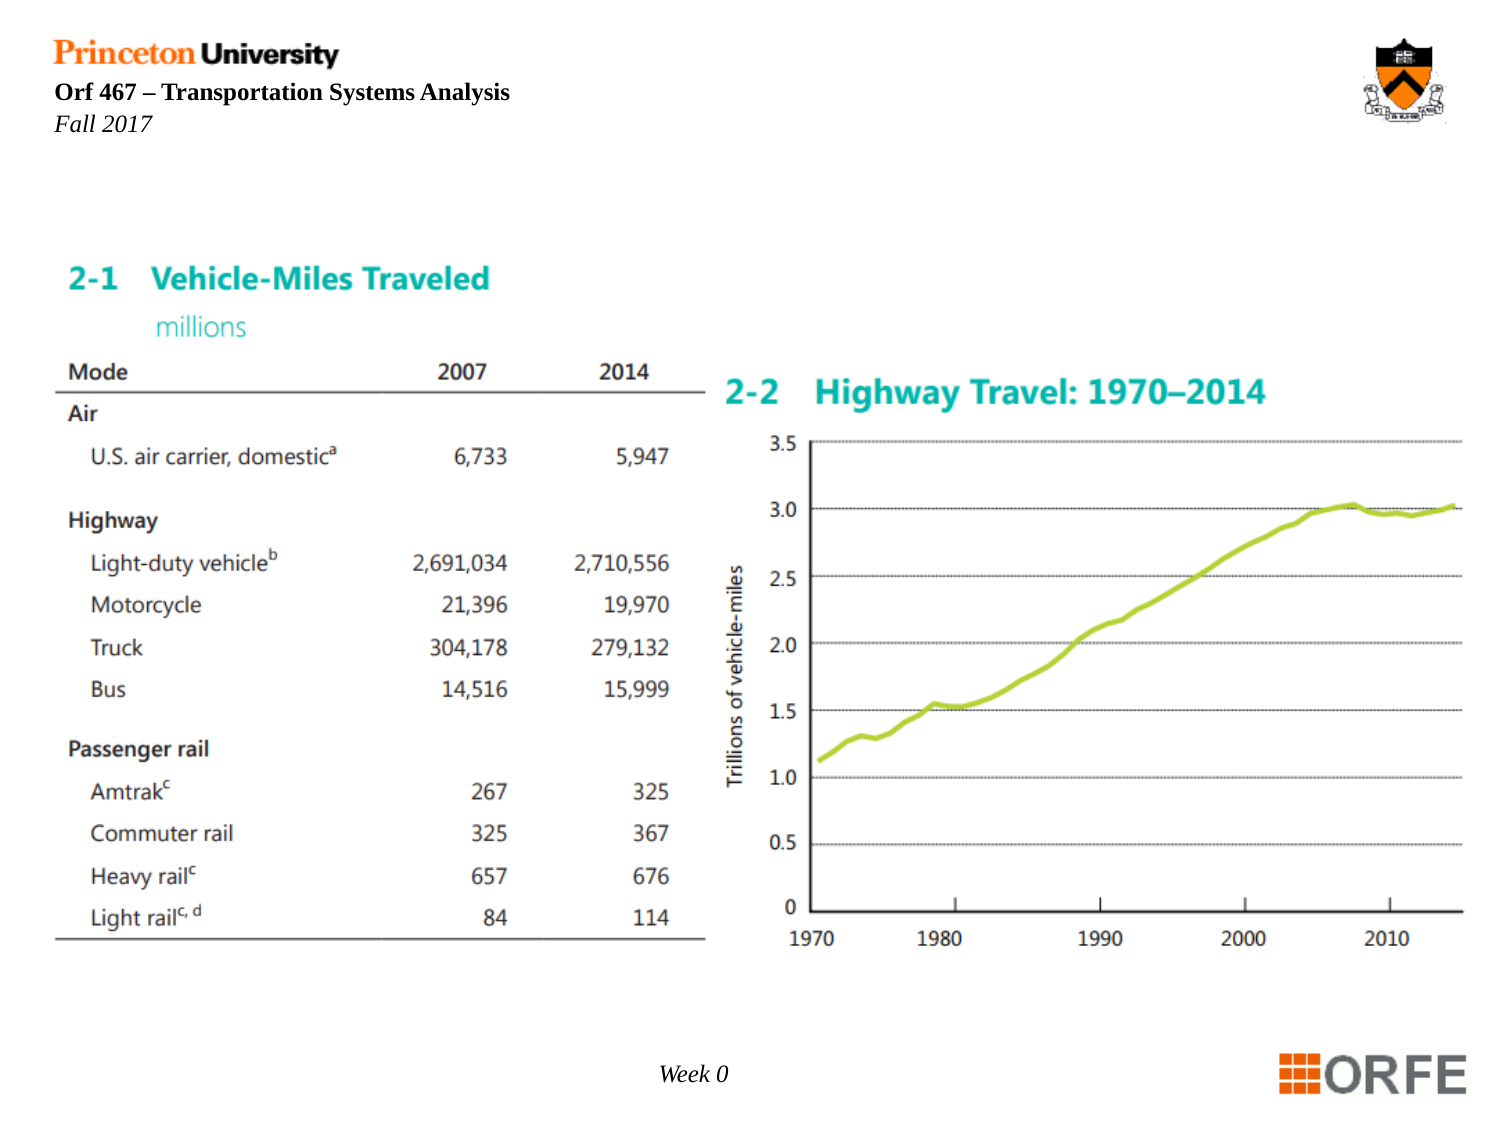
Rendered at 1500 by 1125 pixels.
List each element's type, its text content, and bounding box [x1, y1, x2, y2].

picture [49, 262, 1477, 952]
picture [1275, 1049, 1471, 1099]
picture [50, 37, 343, 72]
picture [1362, 37, 1450, 124]
footer Week 0 [499, 1049, 888, 1101]
